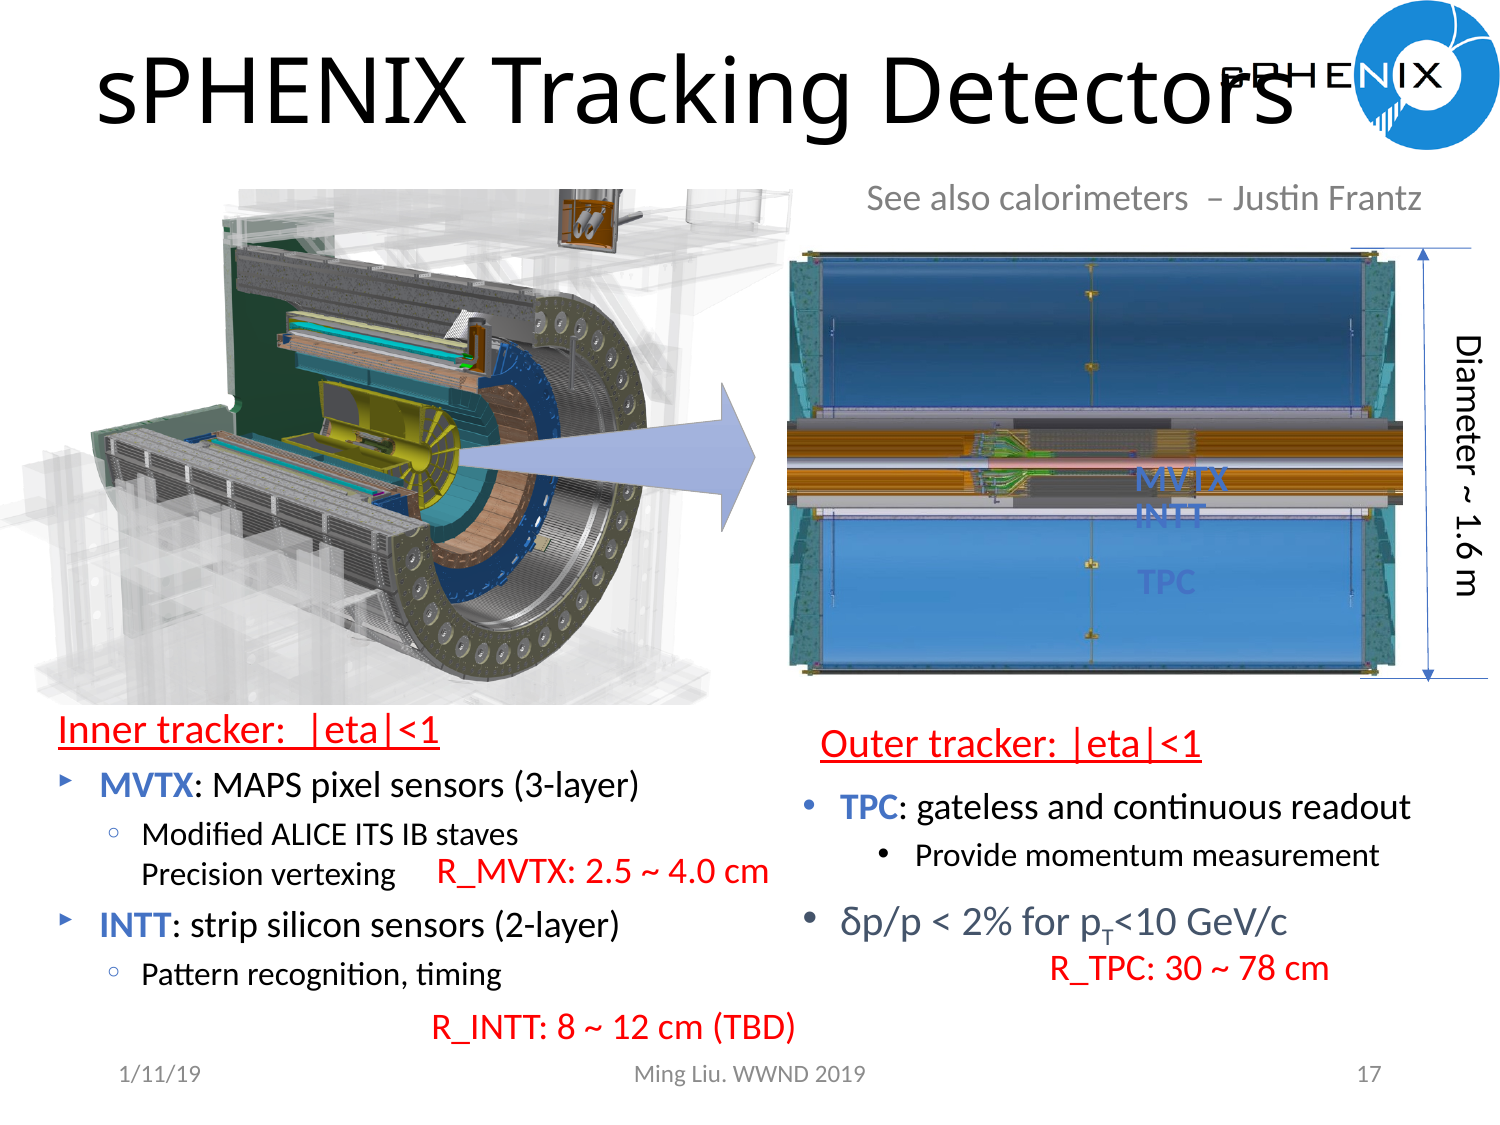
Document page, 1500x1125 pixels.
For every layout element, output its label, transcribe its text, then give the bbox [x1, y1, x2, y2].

text_box Inner tracker: |eta|<1 MVTX: MAPS pixel sensors (3-layer) Modified ALICE ITS IB staves Precision vertexing INTT: strip silicon sensors (2-layer) Pattern recognition, timing [24, 705, 713, 1038]
title sPHENIX Tracking Detectors [80, 0, 1431, 188]
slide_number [103, 1042, 441, 1103]
list Outer tracker: |eta|<1 TPC: gateless and continuous readout Provide momentum measurement δp/p < 2% for pT<10 GeV/c [787, 713, 1442, 1047]
text_box See also calorimeters – Justin Frantz [851, 166, 1438, 226]
footer Ming Liu. WWND 2019 [496, 1042, 1004, 1103]
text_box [1218, 297, 1500, 636]
slide_number 17 [1059, 1042, 1397, 1103]
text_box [801, 245, 1500, 677]
picture [0, 189, 801, 705]
picture [1431, 0, 1500, 150]
text_box R_TPC: 30 ~ 78 cm [1034, 936, 1346, 996]
text_box R_MVTX: 2.5 ~ 4.0 cm [421, 838, 786, 899]
text_box R_INTT: 8 ~ 12 cm (TBD) [416, 994, 812, 1055]
